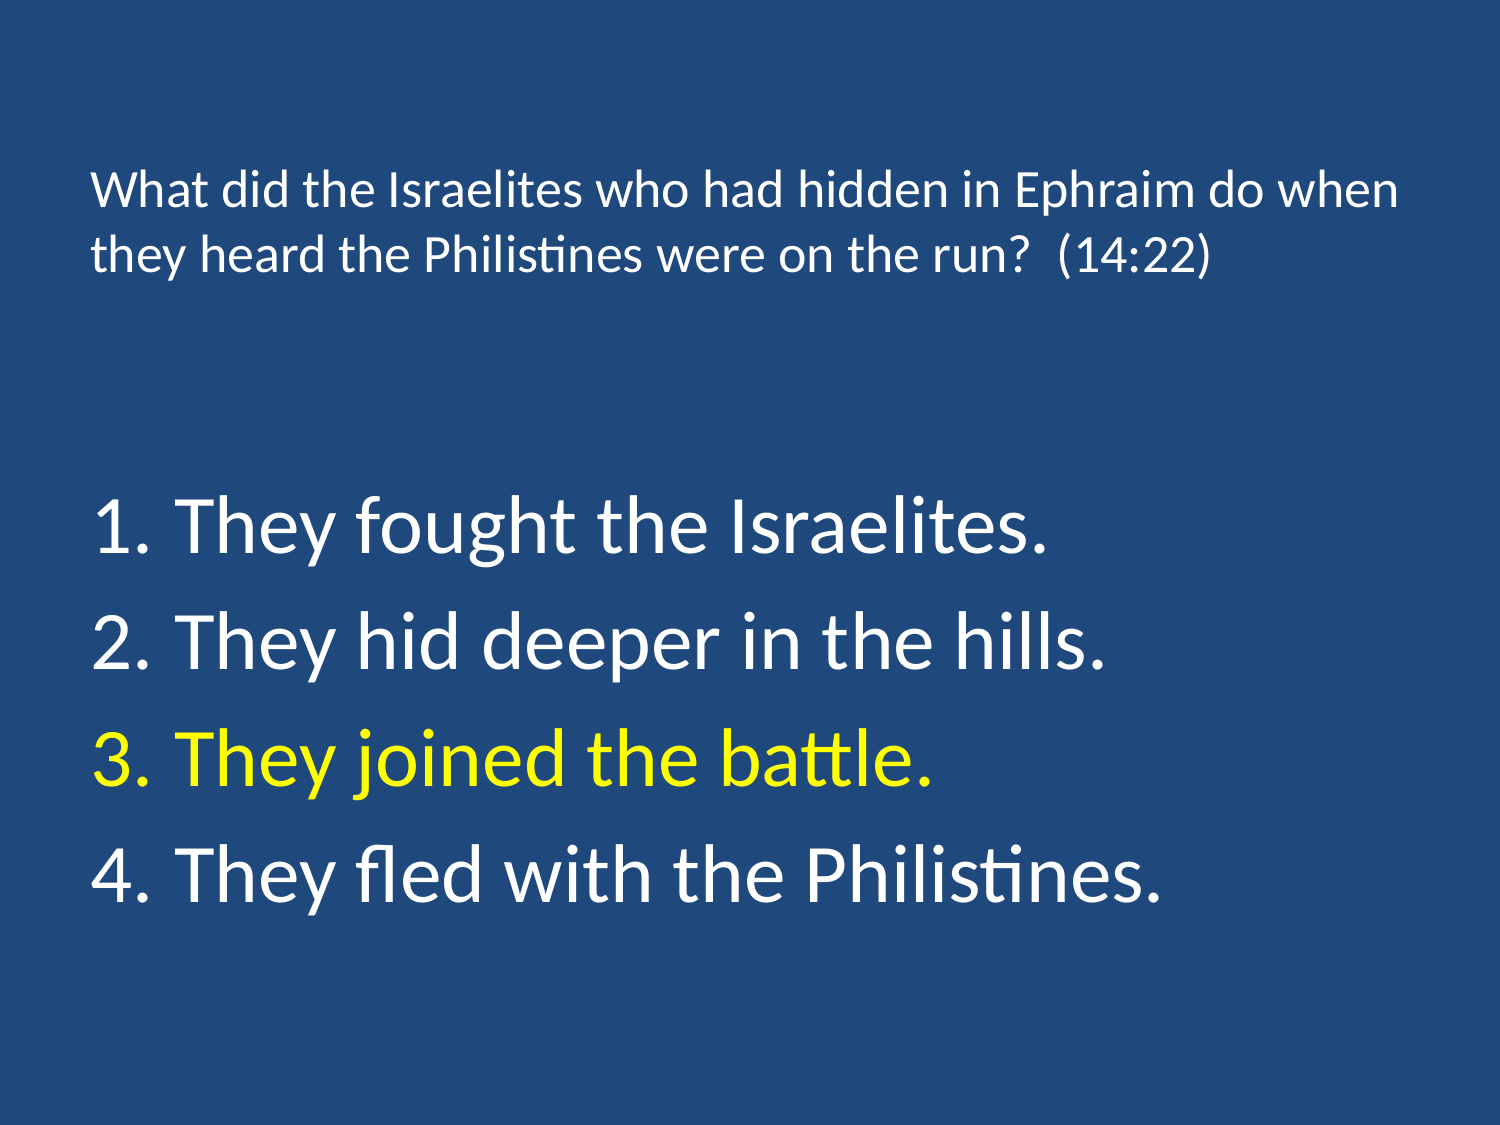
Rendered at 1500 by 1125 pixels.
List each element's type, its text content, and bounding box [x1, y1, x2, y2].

title What did the Israelites who had hidden in Ephraim do when they heard the Philistines were on the run? (14:22) [75, 125, 1425, 313]
list They fought the Israelites. They hid deeper in the hills. They joined the battle. They fled with the Philistines. [75, 462, 1425, 1005]
